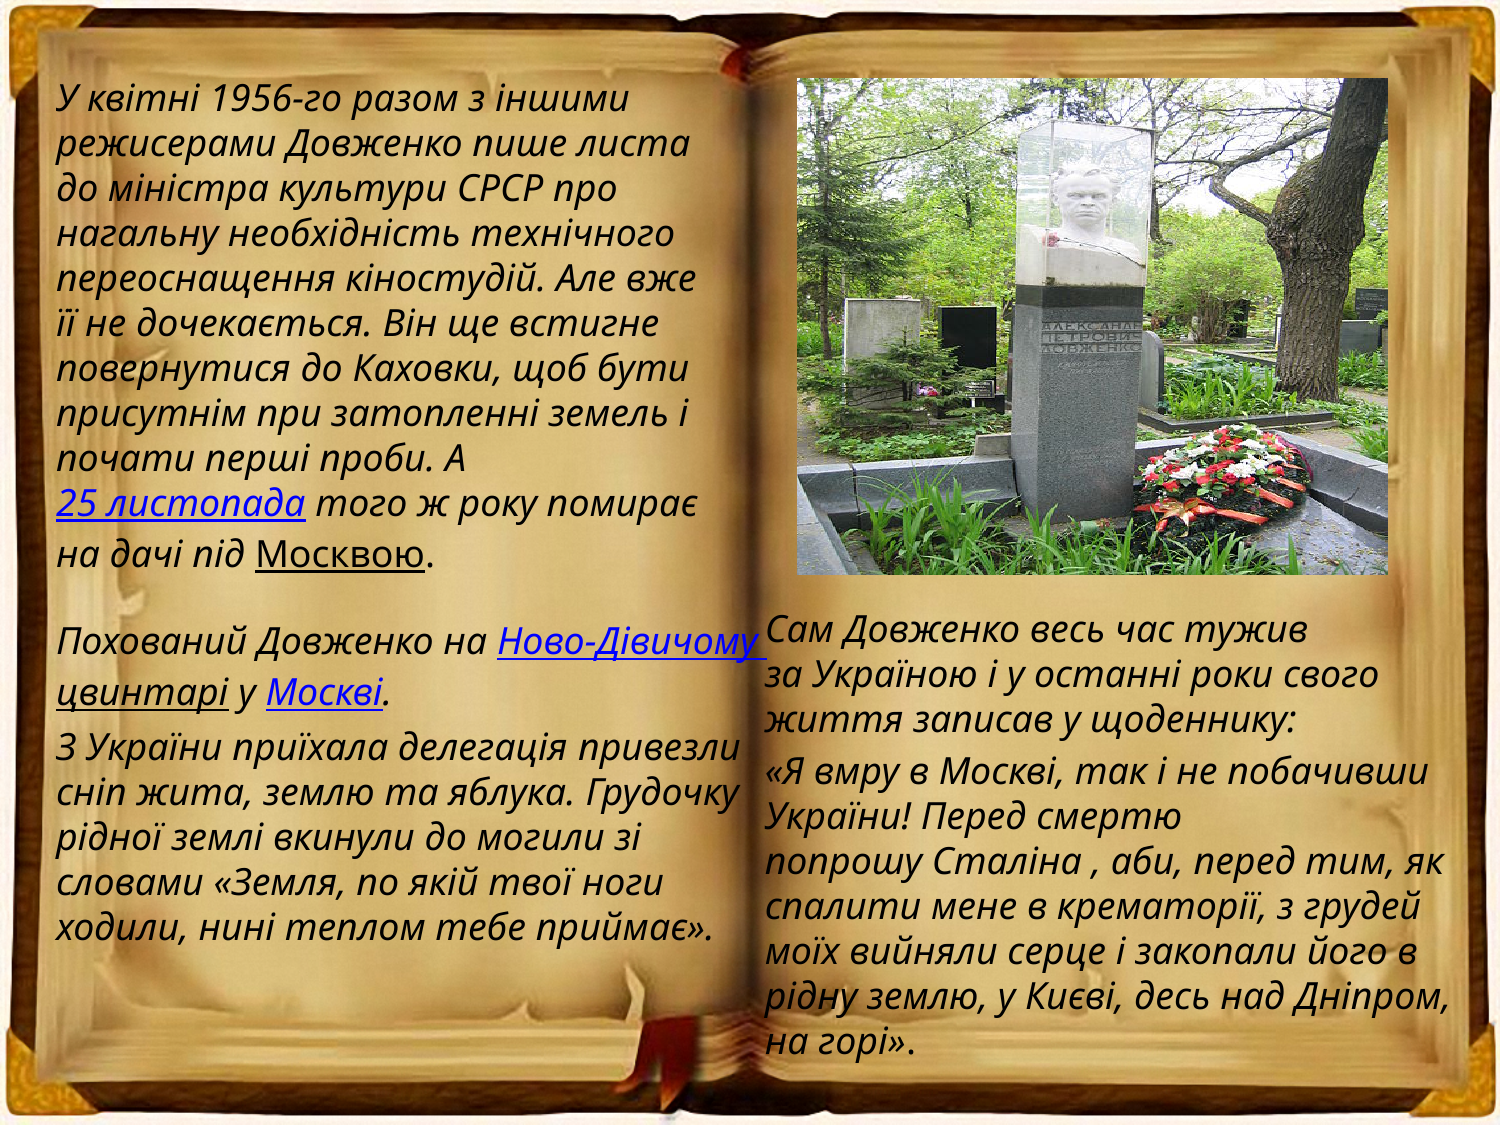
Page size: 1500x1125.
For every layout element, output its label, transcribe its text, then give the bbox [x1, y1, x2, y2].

text_box З України приїхала делегація привезли сніп жита, землю та яблука. Грудочку рідної землі вкинули до могили зі словами «Земля, по якій твої ноги ходили, нині теплом тебе приймає». [41, 715, 762, 956]
text_box У квітні 1956-го разом з іншими режисерами Довженко пише листа до міністра культури СРСР про нагальну необхідність технічного переоснащення кіностудій. Але вже її не дочекається. Він ще встигне повернутися до Каховки, щоб бути присутнім при затопленні земель і почати перші проби. А 25 листопада того ж року помирає на дачі під Москвою. [41, 66, 739, 583]
picture [0, 0, 1500, 1125]
text_box «Я вмру в Москві, так і не побачивши України! Перед смертю попрошу Сталіна , аби, перед тим, як спалити мене в крематорії, з грудей моїх вийняли серце і закопали його в рідну землю, у Києві, десь над Дніпром, на горі». [750, 739, 1471, 1070]
text_box Сам Довженко весь час тужив за Україною і у останні роки свого життя записав у щоденнику: [750, 597, 1471, 739]
text_box Похований Довженко на Ново-Дівичому цвинтарі у Москві. [41, 609, 750, 715]
